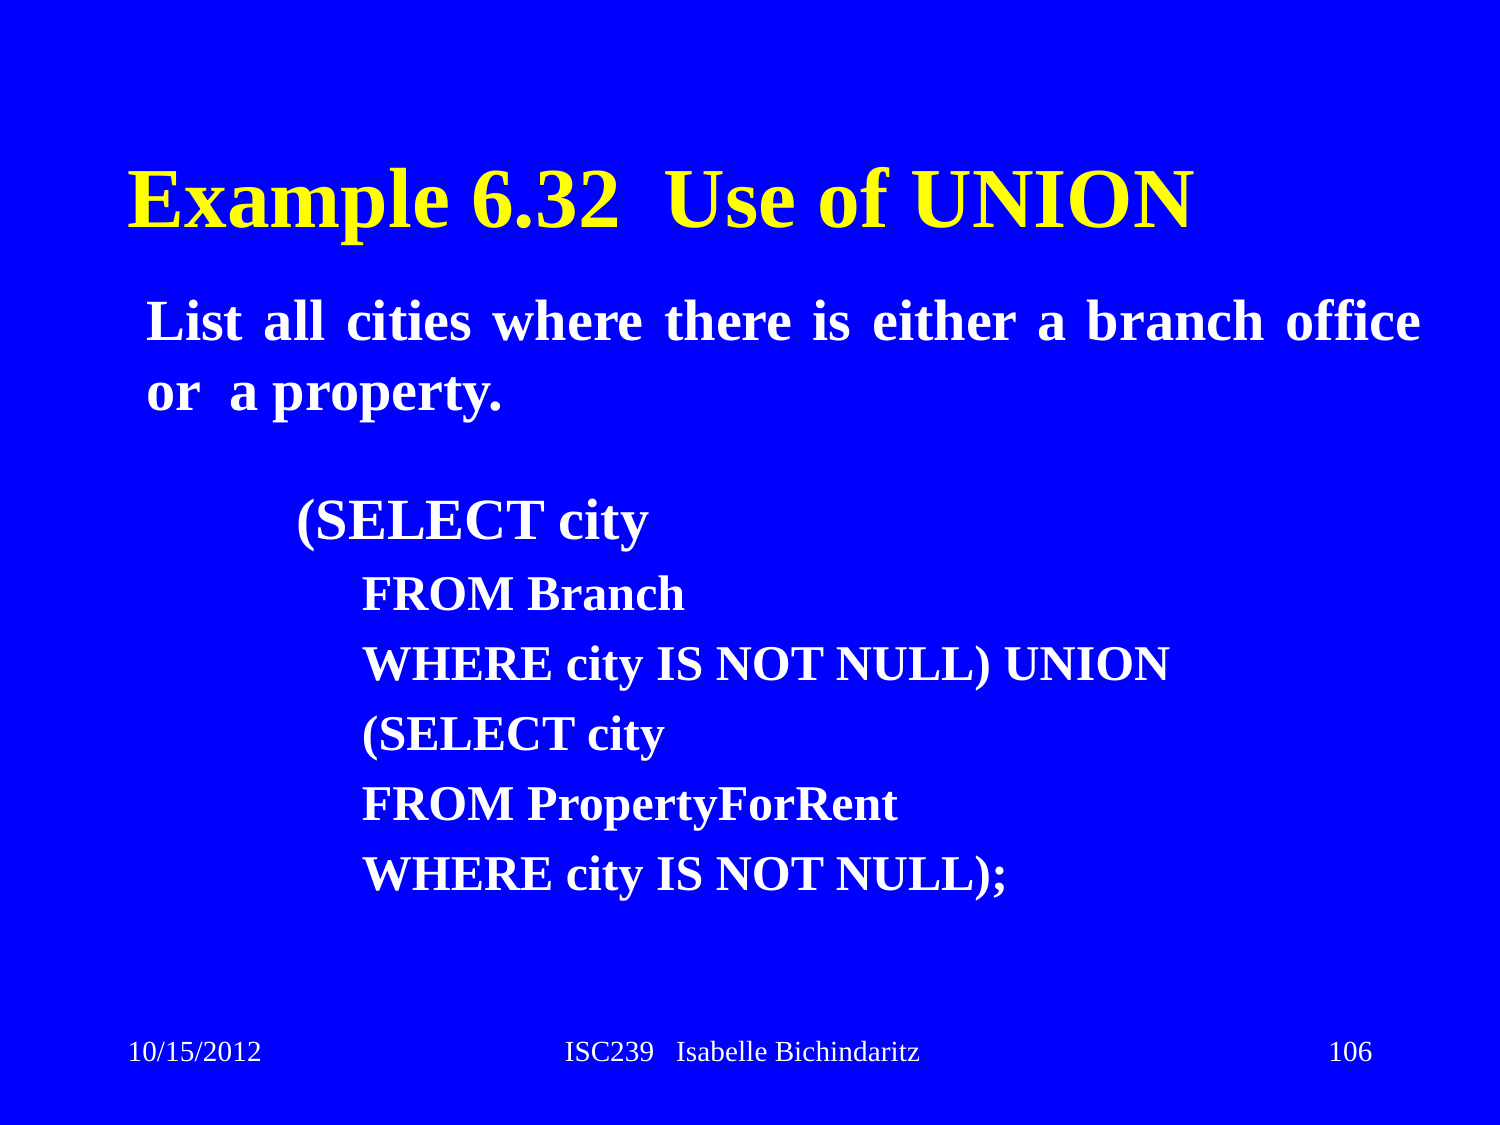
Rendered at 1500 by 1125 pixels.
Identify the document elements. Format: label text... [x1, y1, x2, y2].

footer ISC239 Isabelle Bichindaritz [512, 1024, 988, 1101]
list List all cities where there is either a branch office or a property. (SELECT city FROM Branch WHERE city IS NOT NULL) UNION (SELECT city FROM PropertyForRent WHERE city IS NOT NULL); [74, 274, 1438, 951]
slide_number 106 [1074, 1024, 1388, 1101]
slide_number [112, 1024, 426, 1101]
title Example 6.32 Use of UNION [112, 99, 1388, 274]
